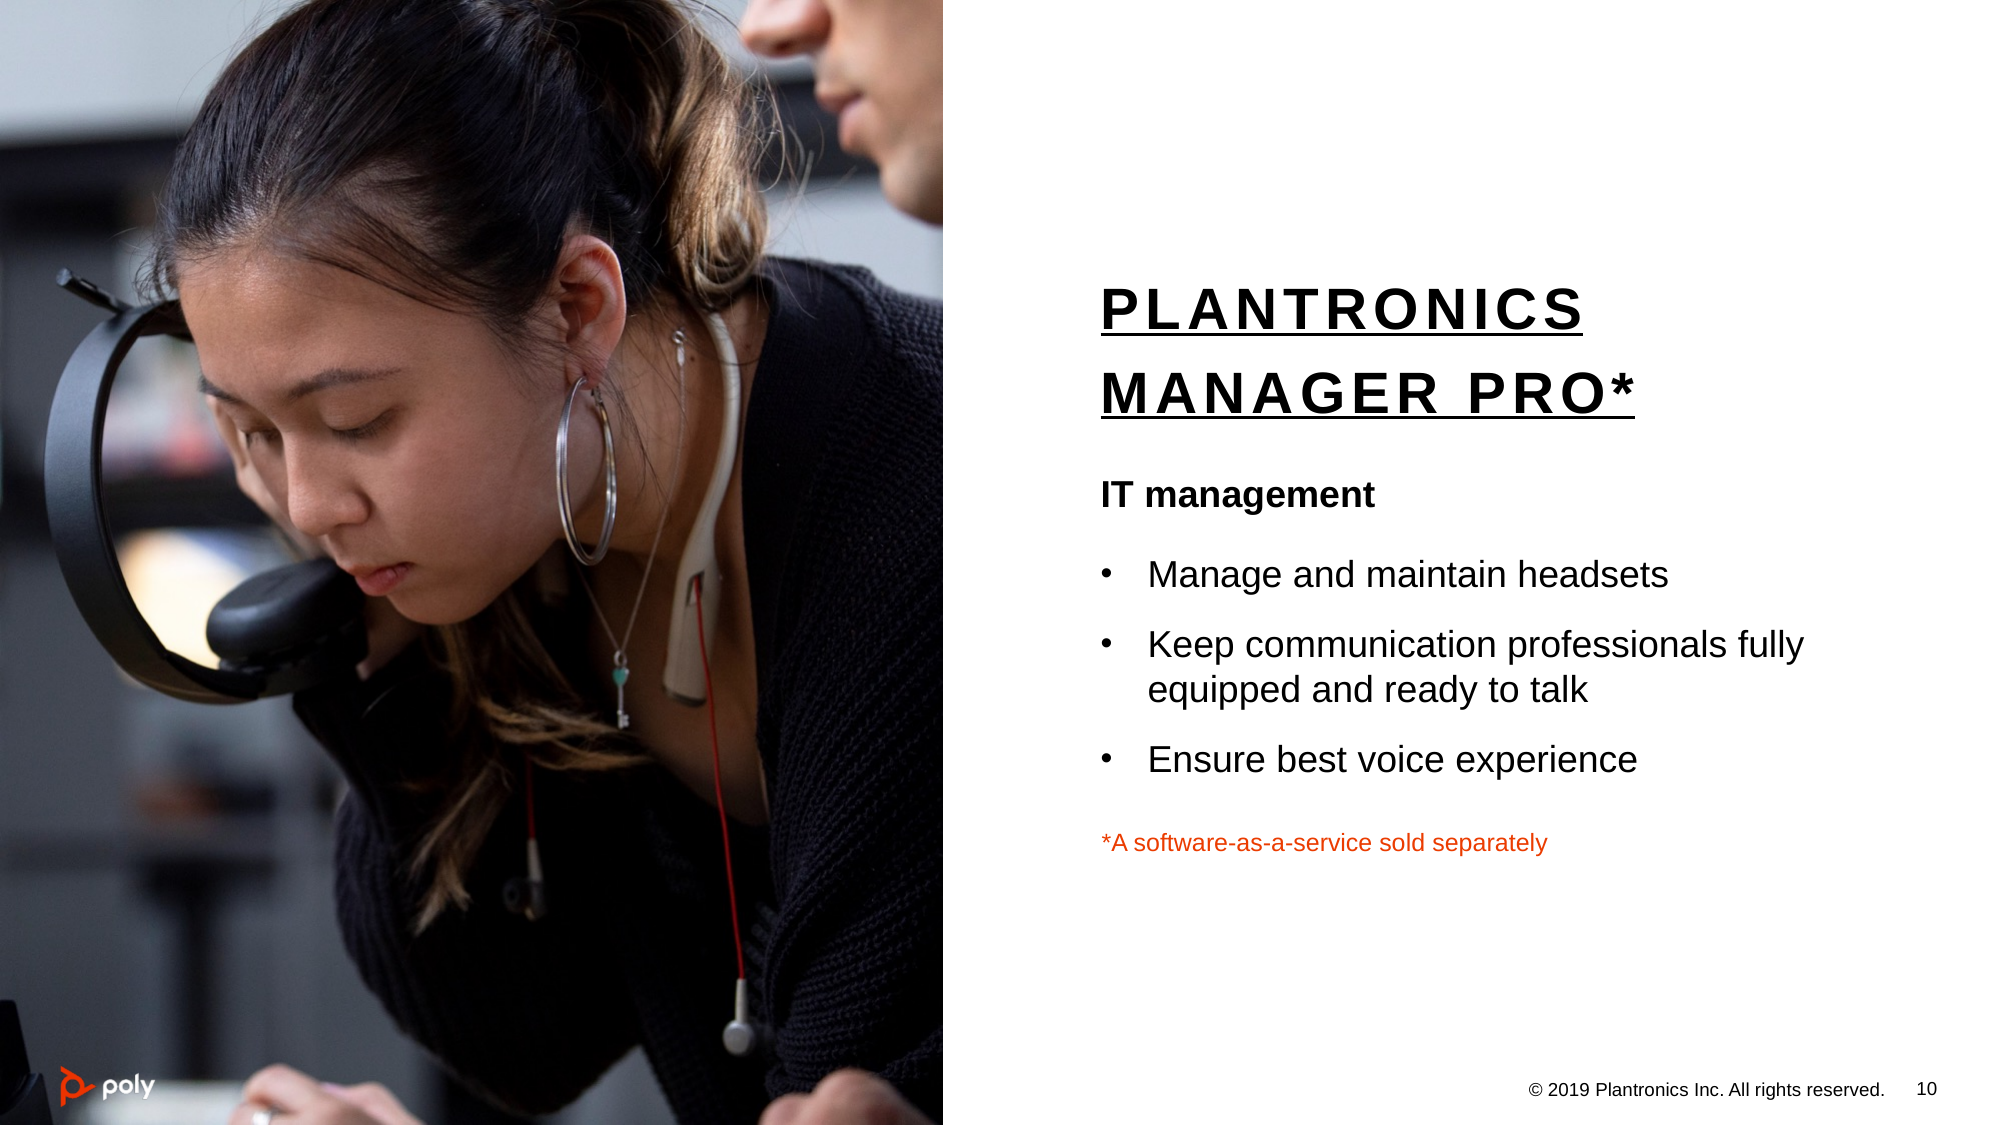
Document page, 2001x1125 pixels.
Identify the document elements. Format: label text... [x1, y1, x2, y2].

text_box *A software-as-a-service sold separately [1086, 816, 1564, 864]
text_box Plantronics Manager Pro* [1085, 250, 1832, 433]
text_box Manage and maintain headsets Keep communication professionals fully equipped and ready to talk Ensure best voice experience [1085, 550, 1832, 793]
text_box IT management [1085, 462, 1832, 523]
picture [0, 0, 943, 1125]
